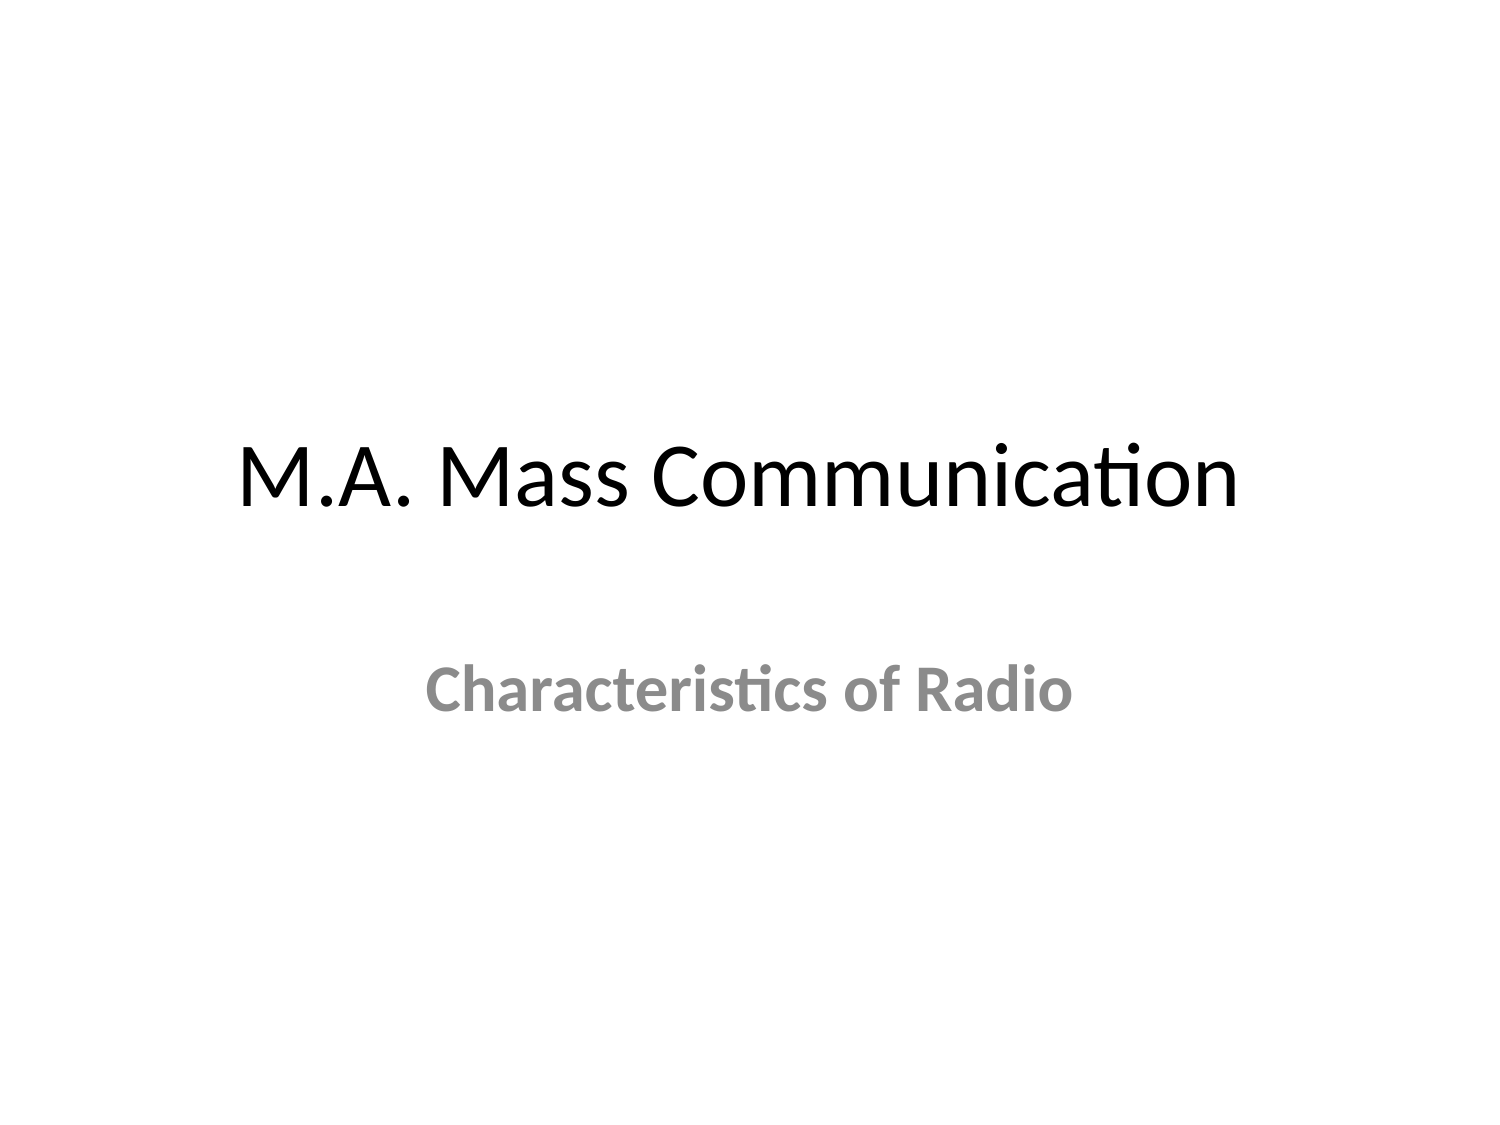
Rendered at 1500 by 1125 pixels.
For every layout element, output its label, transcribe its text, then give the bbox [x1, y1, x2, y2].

title M.A. Mass Communication [112, 349, 1388, 591]
subtitle Characteristics of Radio [225, 637, 1275, 925]
